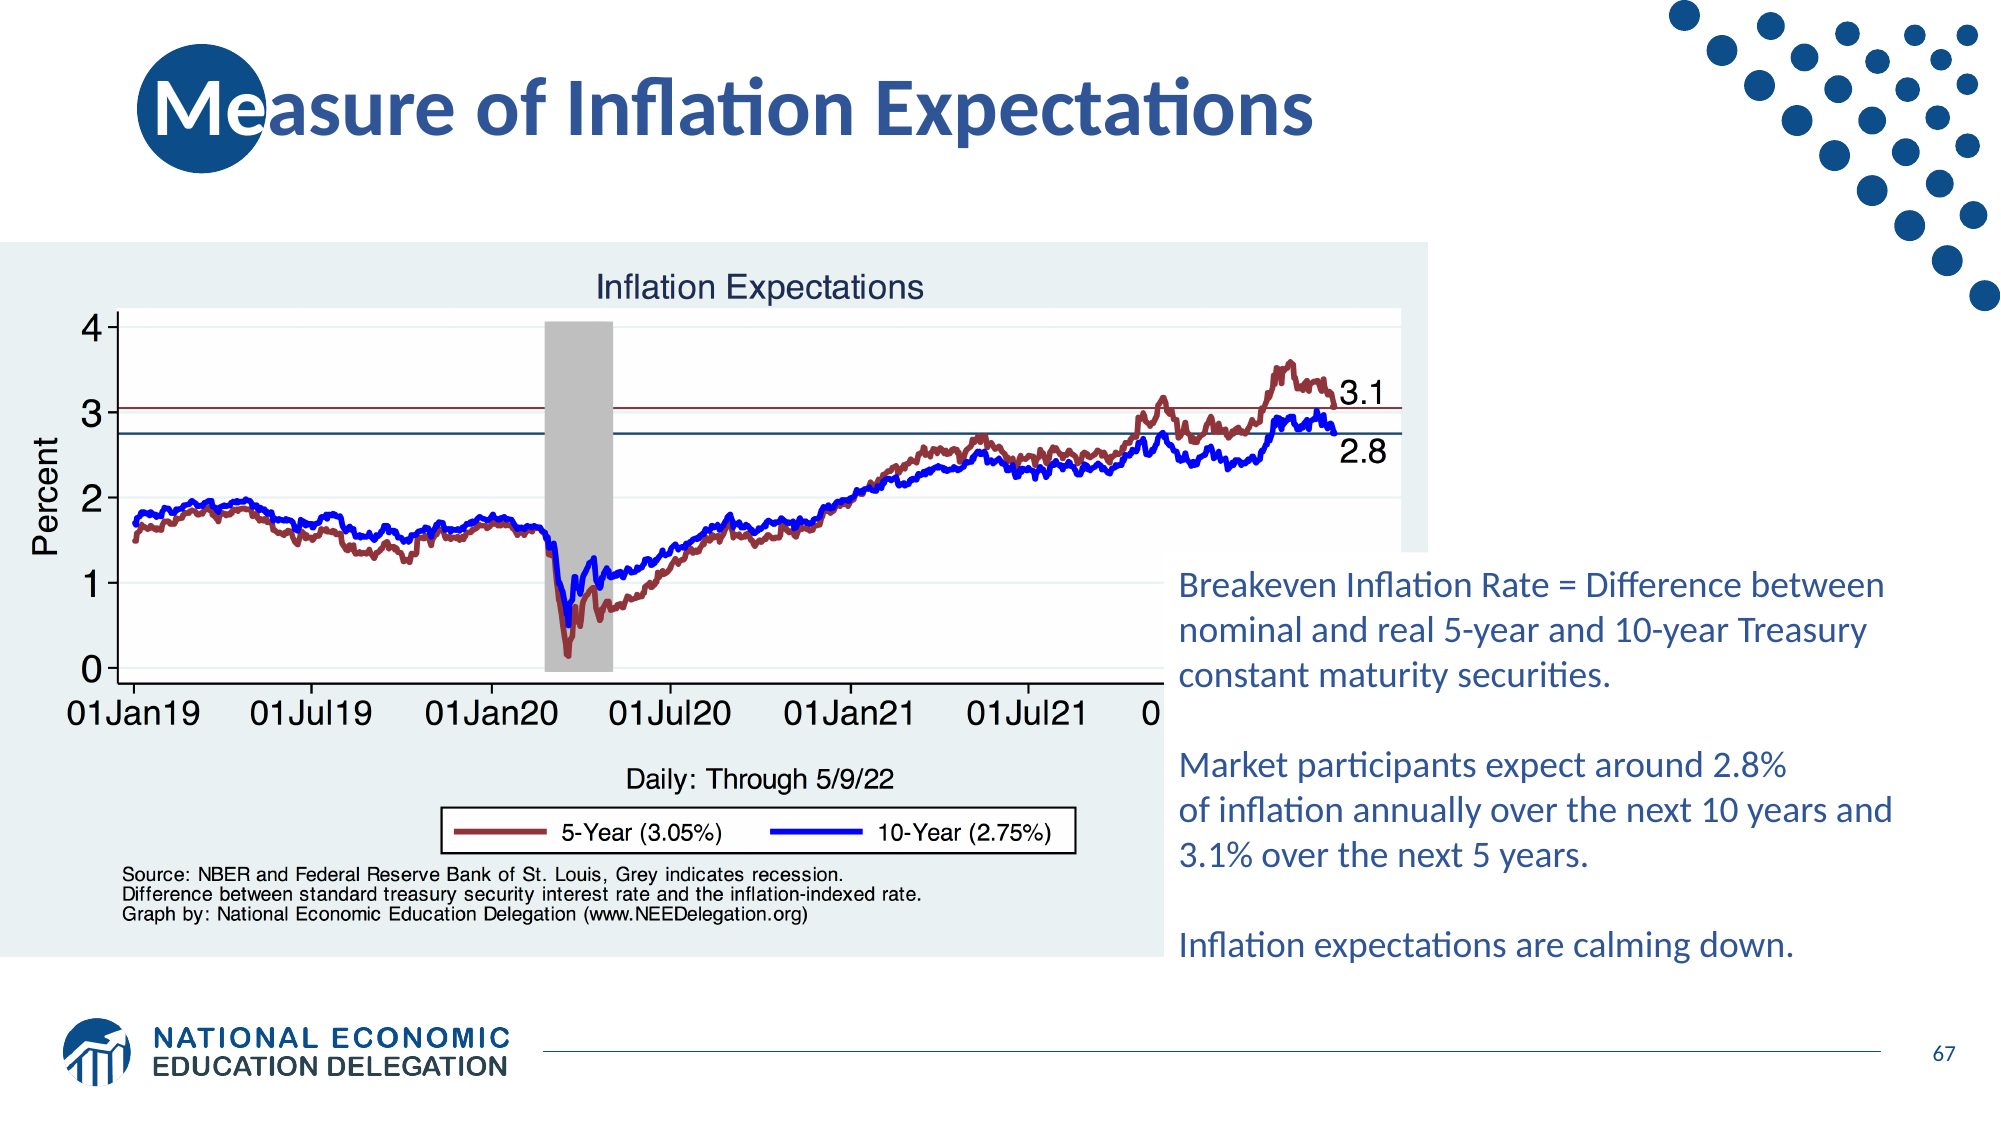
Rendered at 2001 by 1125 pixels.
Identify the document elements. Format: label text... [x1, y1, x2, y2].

picture [55, 1013, 520, 1091]
title Measure of Inflation Expectations [137, 0, 1863, 218]
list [0, 242, 1428, 957]
text_box Breakeven Inflation Rate = Difference between nominal and real 5-year and 10-year Treasury constant maturity securities. Market participants expect around 2.8% of inflation annually over the next 10 years and 3.1% over the next 5 years. Inflation expectations are calming down. [1164, 552, 1918, 973]
slide_number 67 [1521, 1022, 1972, 1082]
